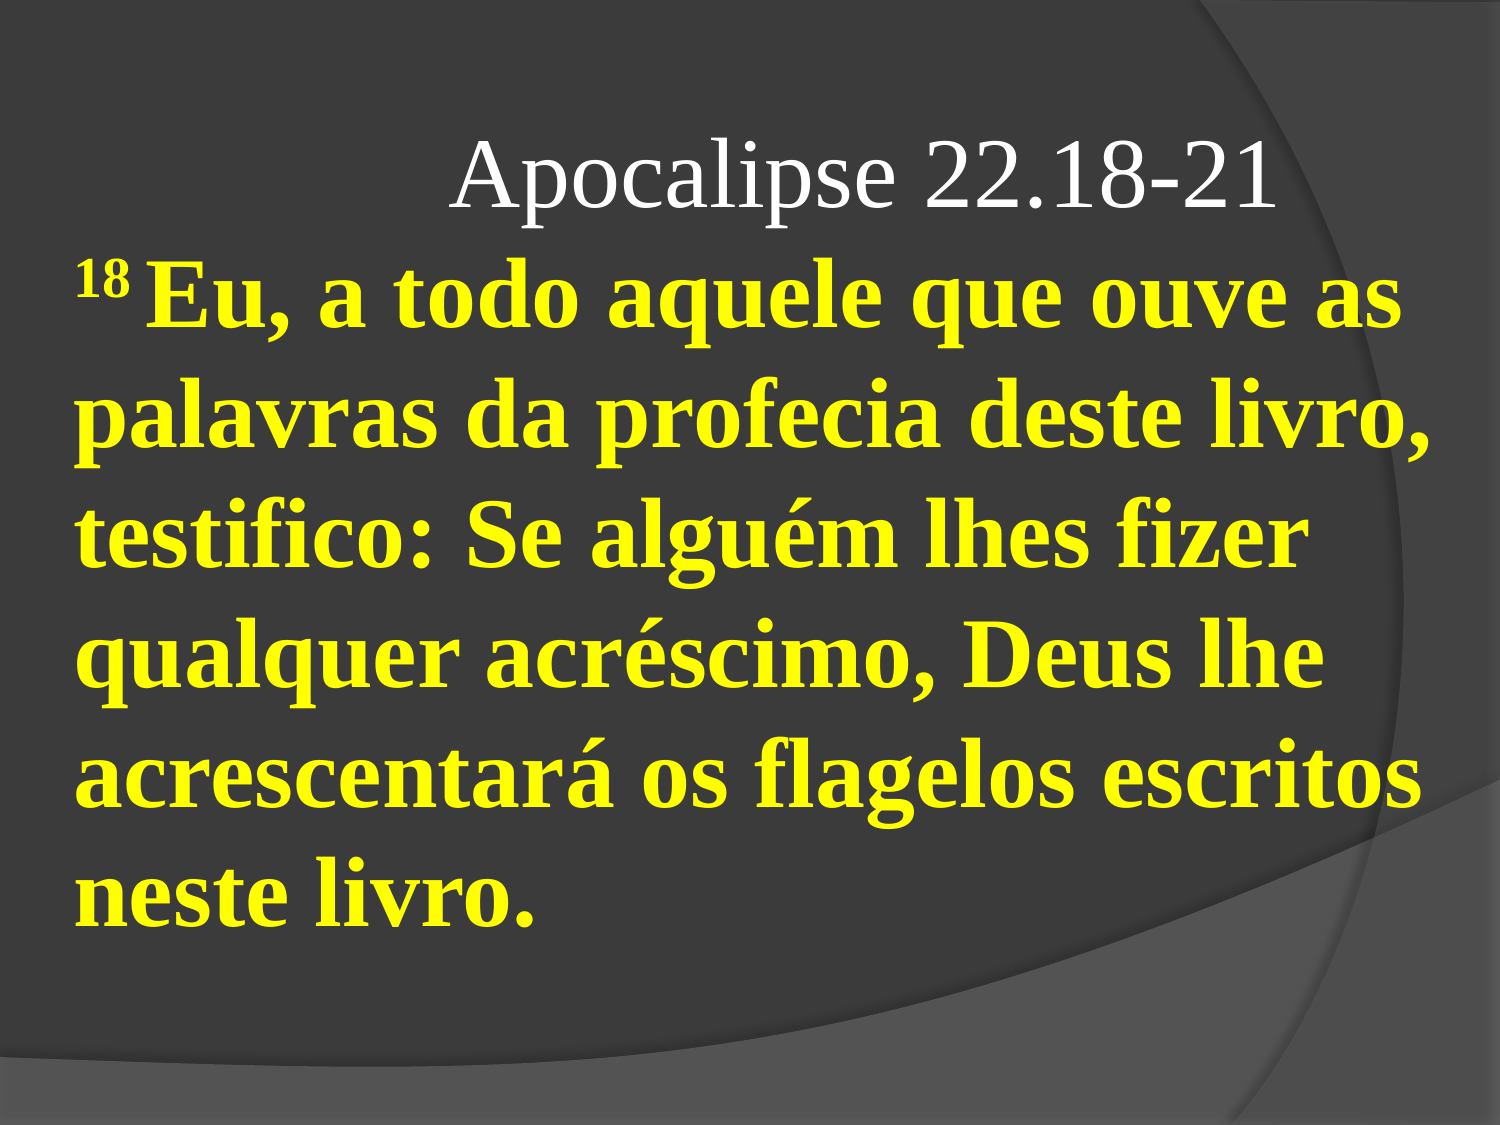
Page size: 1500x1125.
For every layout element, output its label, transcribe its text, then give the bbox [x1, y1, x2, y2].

text_box Apocalipse 22.18-21 18 Eu, a todo aquele que ouve as palavras da profecia deste livro, testifico: Se alguém lhes fizer qualquer acréscimo, Deus lhe acrescentará os flagelos escritos neste livro. [58, 0, 1500, 955]
